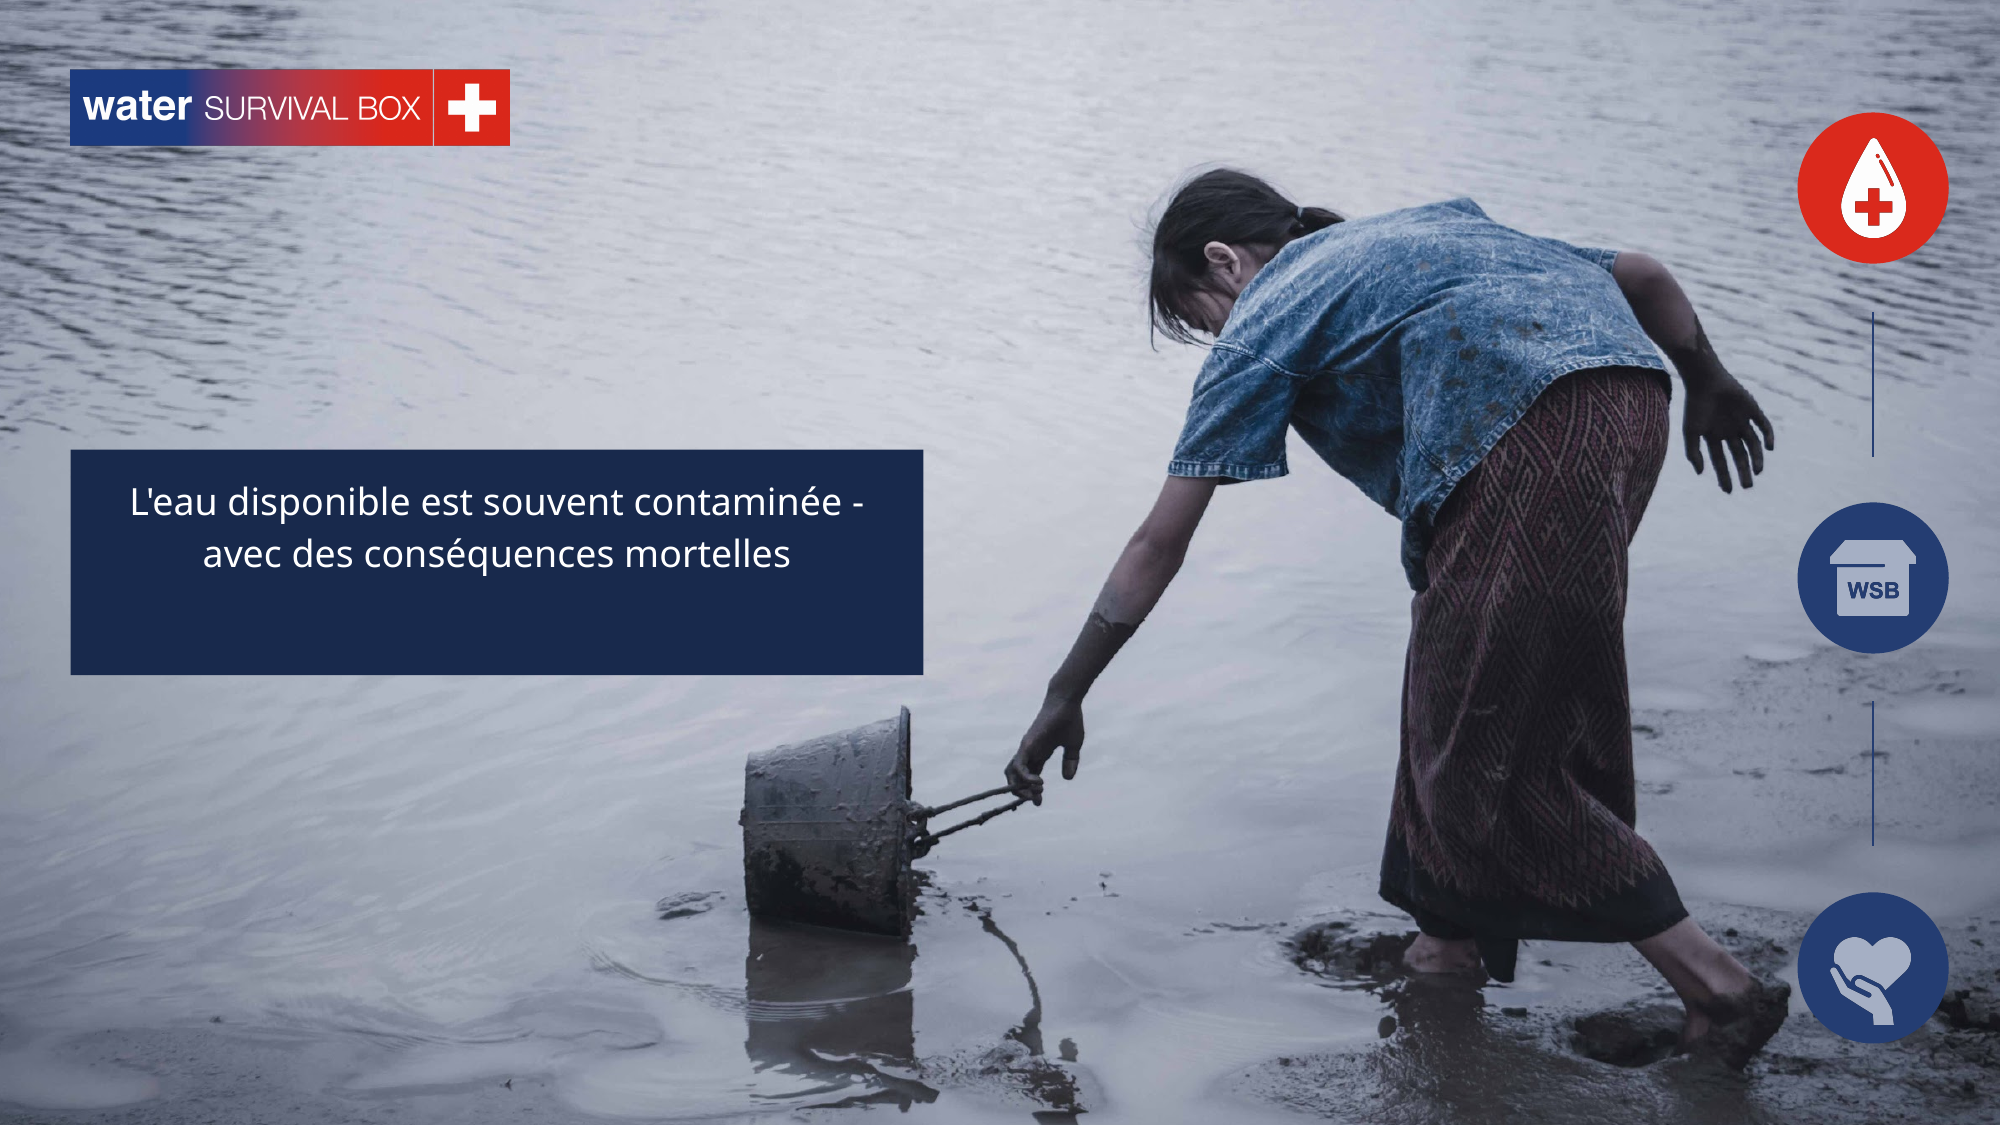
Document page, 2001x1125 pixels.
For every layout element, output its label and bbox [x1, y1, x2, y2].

text_box [1797, 502, 1949, 654]
text_box [1797, 892, 1949, 1044]
text_box [1797, 112, 1949, 264]
picture [0, 0, 2000, 1125]
